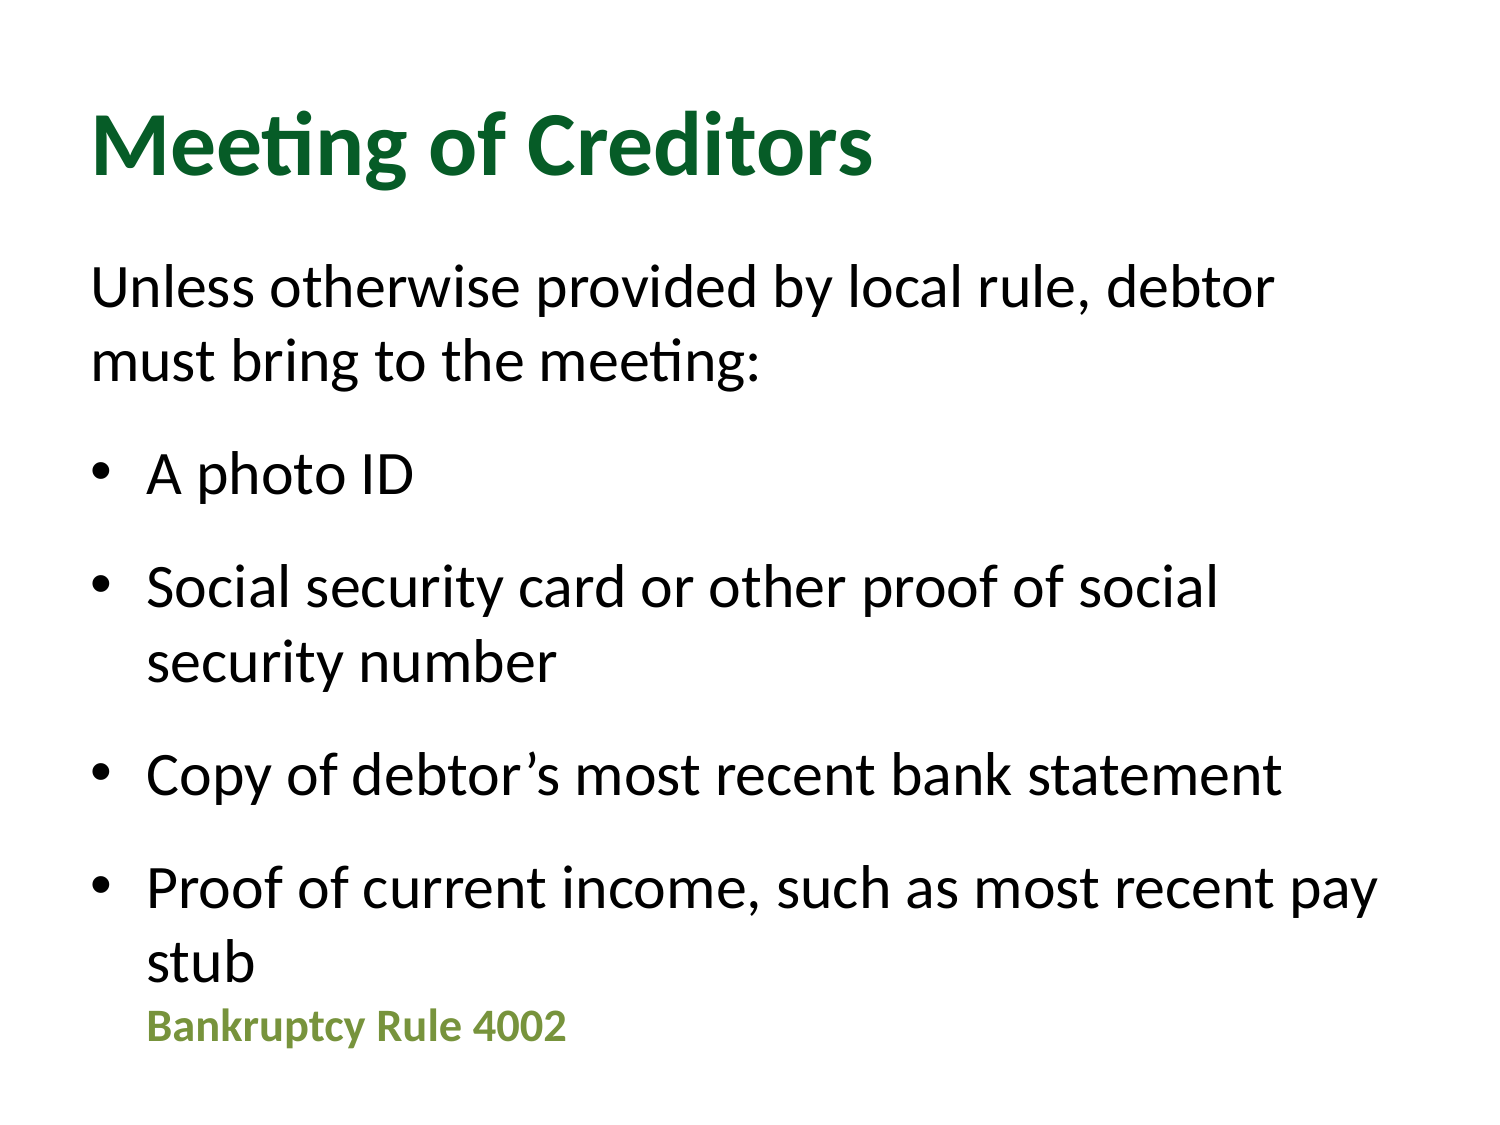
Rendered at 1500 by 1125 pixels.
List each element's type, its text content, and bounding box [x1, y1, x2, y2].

list Unless otherwise provided by local rule, debtor must bring to the meeting: A photo ID Social security card or other proof of social security number Copy of debtor’s most recent bank statement Proof of current income, such as most recent pay stub Bankruptcy Rule 4002 [75, 237, 1425, 1063]
title Meeting of Creditors [75, 45, 1425, 233]
